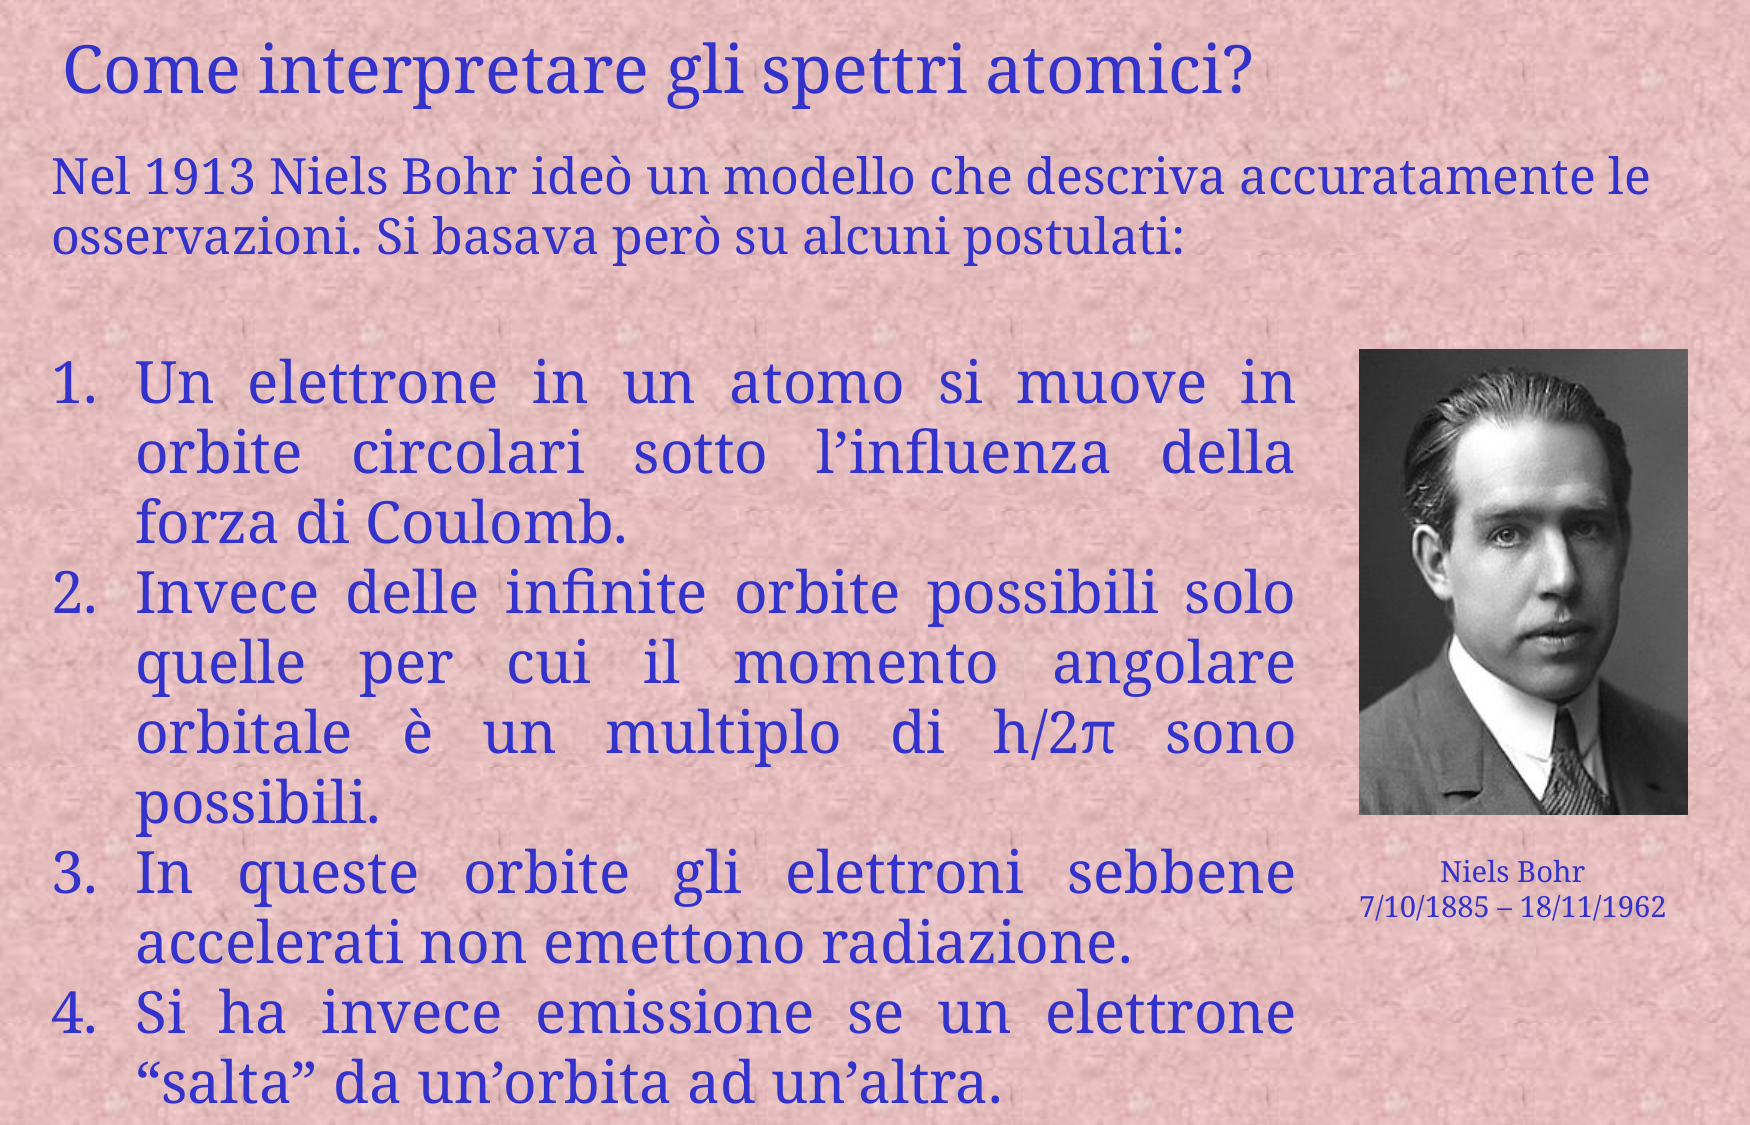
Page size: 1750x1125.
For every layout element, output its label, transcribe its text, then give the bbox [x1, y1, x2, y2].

picture [0, 0, 1750, 1125]
text_box Come interpretare gli spettri atomici? [48, 19, 1702, 114]
text_box Un elettrone in un atomo si muove in orbite circolari sotto l’influenza della forza di Coulomb. Invece delle infinite orbite possibili solo quelle per cui il momento angolare orbitale è un multiplo di h/2π sono possibili. In queste orbite gli elettroni sebbene accelerati non emettono radiazione. Si ha invece emissione se un elettrone “salta” da un’orbita ad un’altra. [36, 338, 1312, 1123]
text_box Nel 1913 Niels Bohr ideò un modello che descriva accuratamente le osservazioni. Si basava però su alcuni postulati: [36, 137, 1667, 272]
text_box Niels Bohr 7/10/1885 – 18/11/1962 [1323, 845, 1702, 931]
